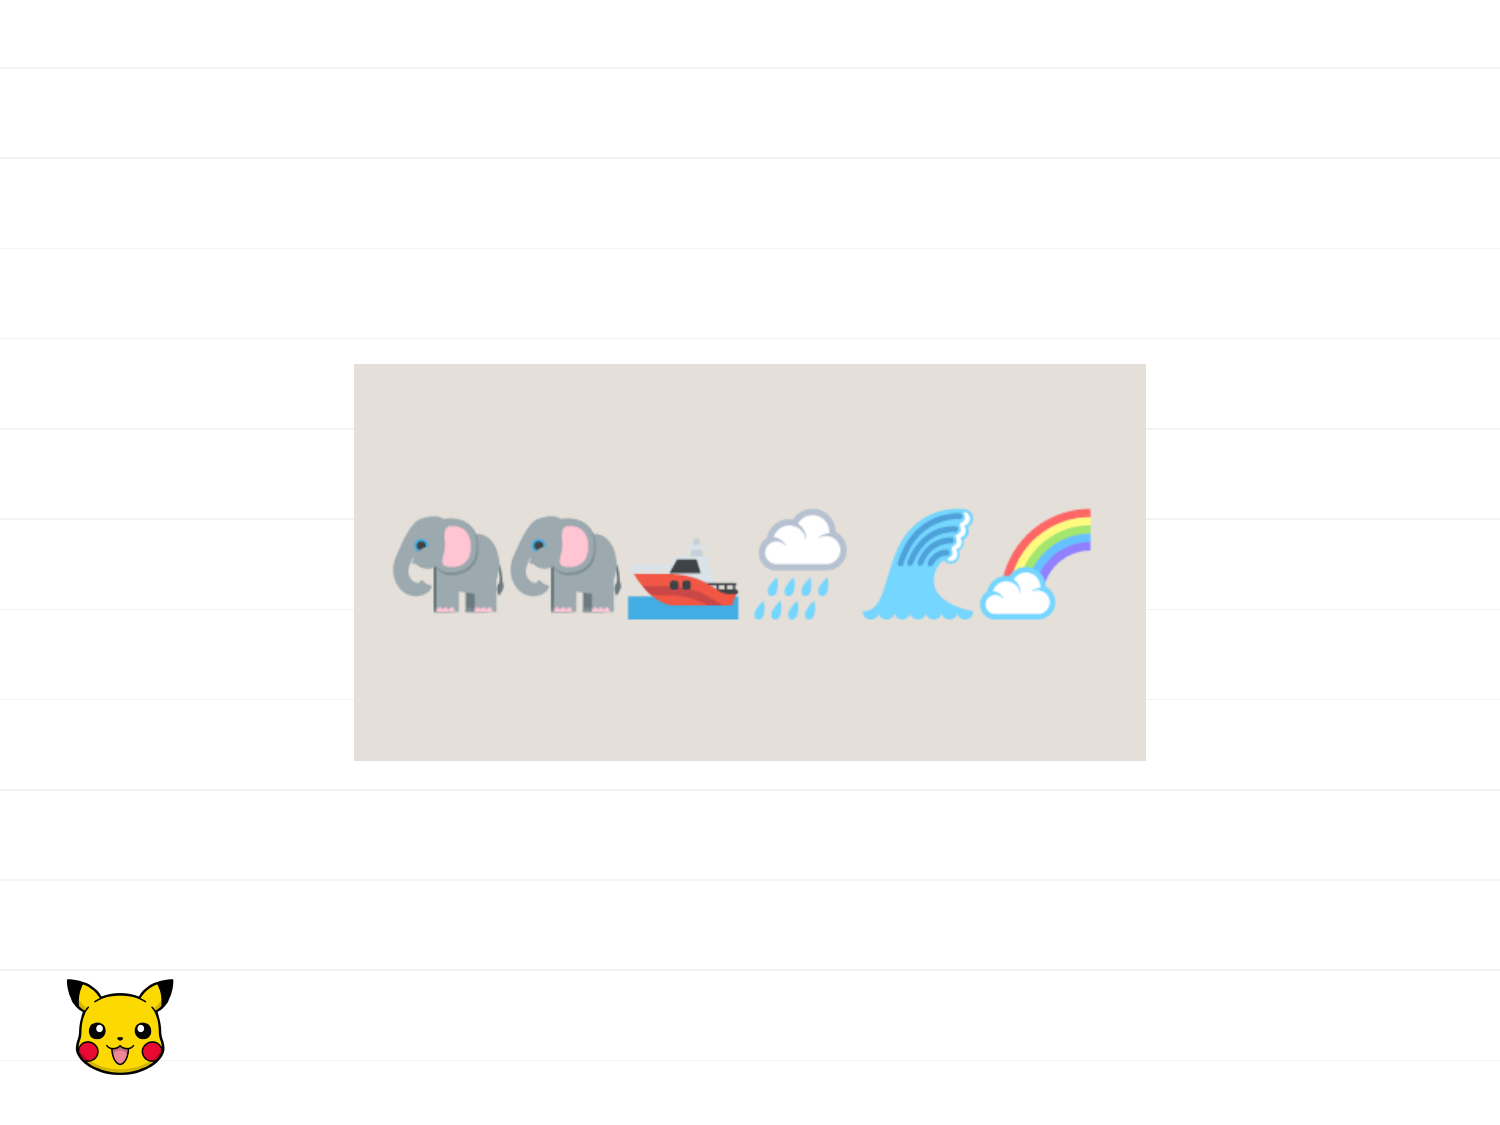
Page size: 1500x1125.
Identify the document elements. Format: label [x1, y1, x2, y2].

picture [354, 364, 1146, 761]
picture [62, 946, 178, 1103]
